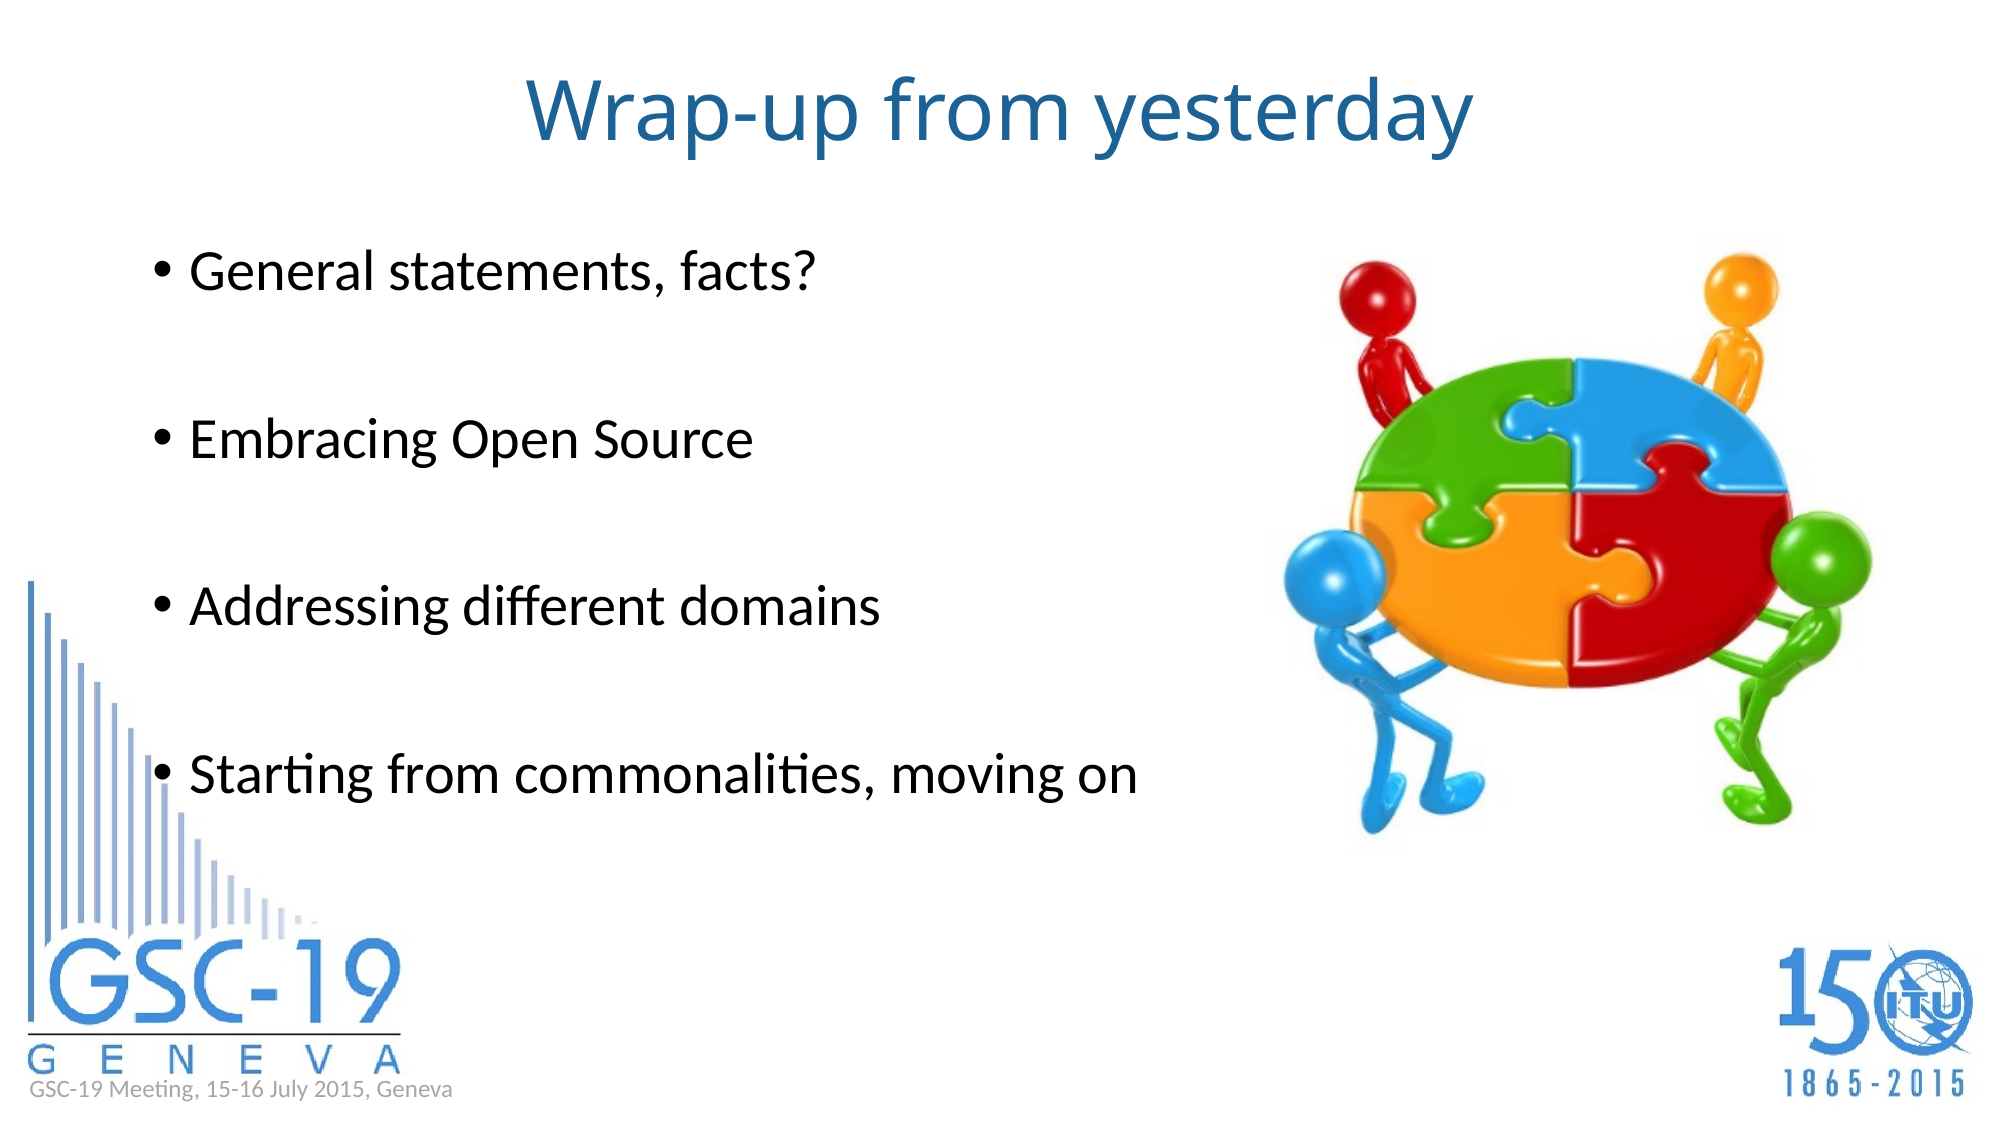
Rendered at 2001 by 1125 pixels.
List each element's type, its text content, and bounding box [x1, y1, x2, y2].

picture [1766, 936, 1986, 1107]
picture [19, 567, 416, 1084]
list General statements, facts? Embracing Open Source Addressing different domains Starting from commonalities, moving on [137, 232, 1863, 992]
picture [1267, 232, 1890, 855]
title Wrap-up from yesterday [137, 34, 1863, 193]
